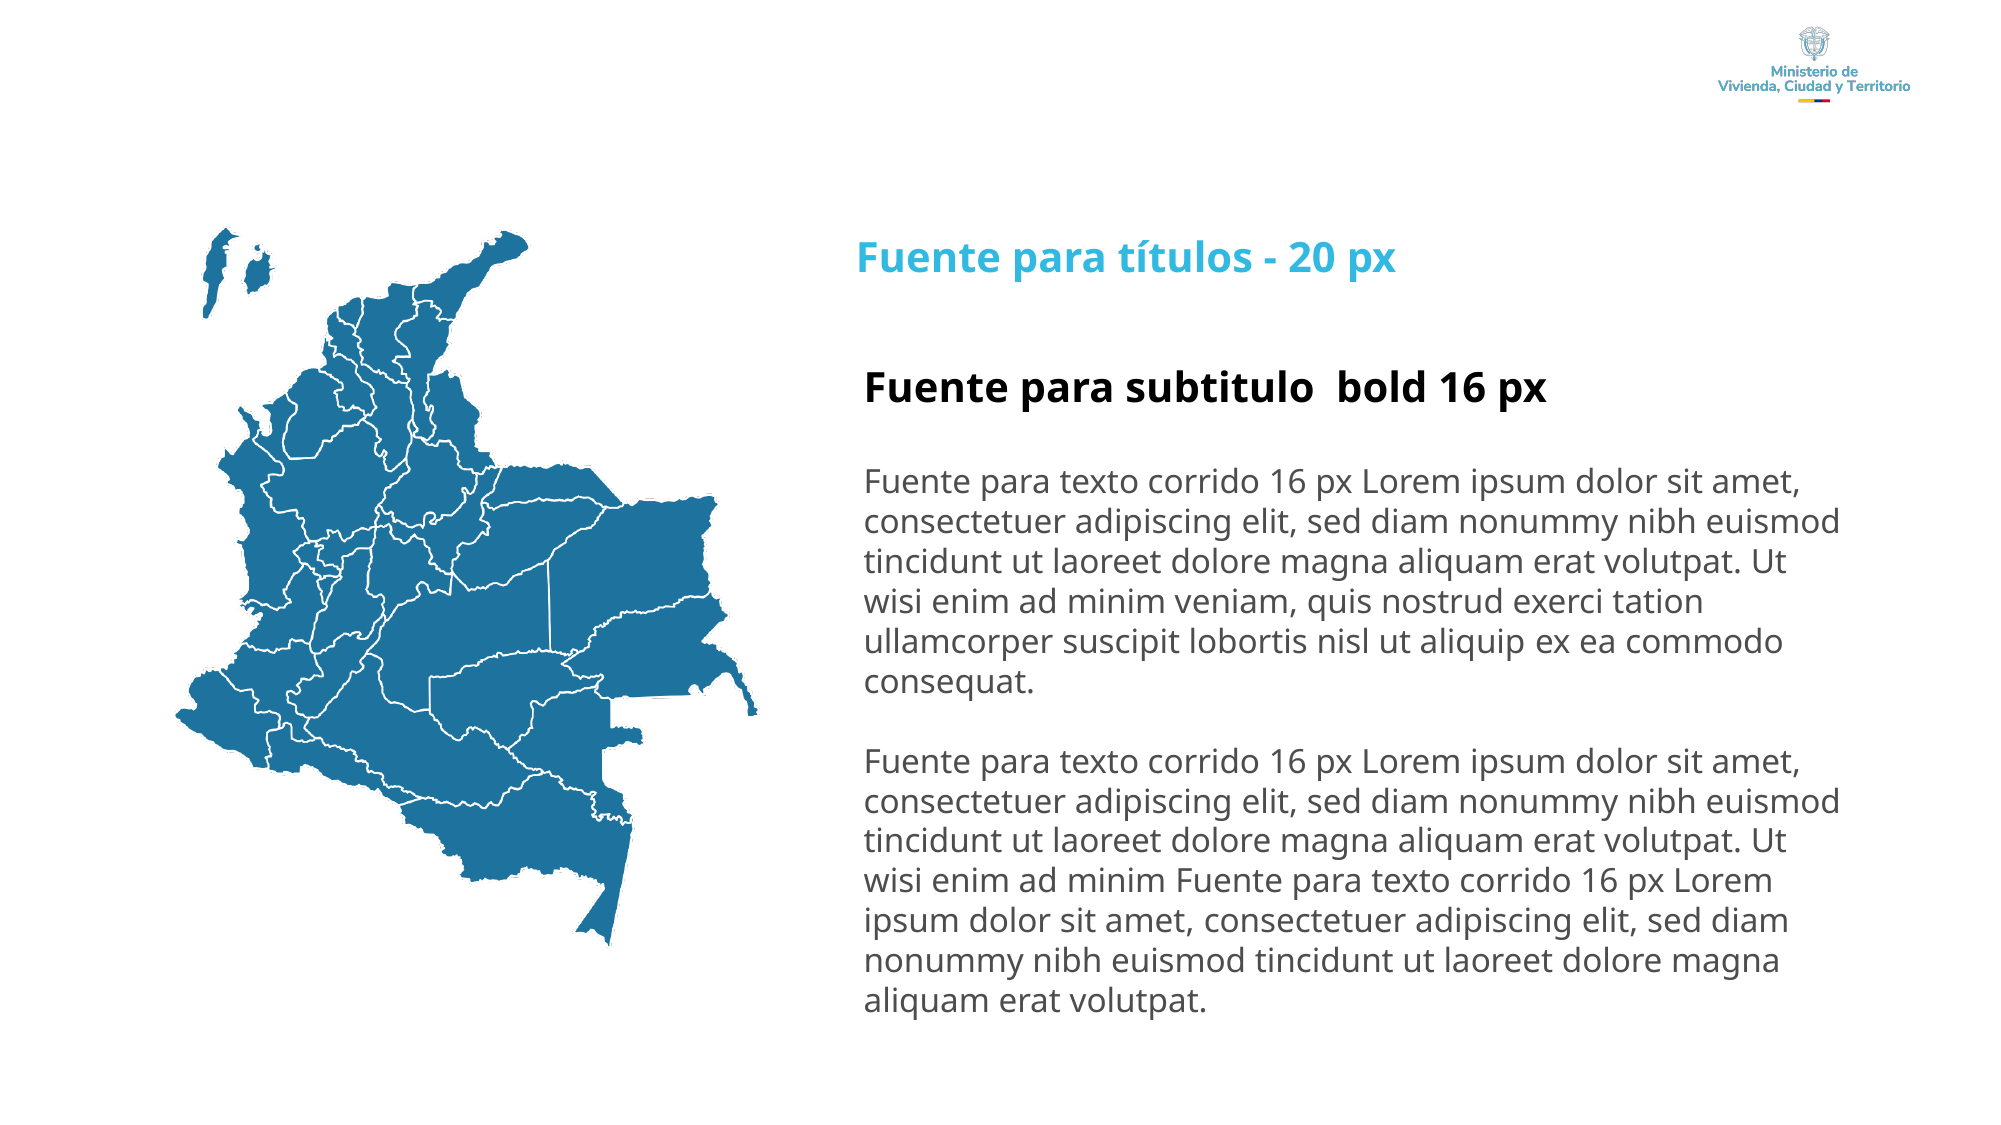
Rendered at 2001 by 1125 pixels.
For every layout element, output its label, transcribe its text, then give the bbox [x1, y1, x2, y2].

text_box Fuente para títulos - 20 px [848, 225, 1863, 293]
picture [1716, 26, 1913, 104]
picture [173, 225, 760, 949]
text_box Fuente para subtitulo bold 16 px Fuente para texto corrido 16 px Lorem ipsum dolor sit amet, consectetuer adipiscing elit, sed diam nonummy nibh euismod tincidunt ut laoreet dolore magna aliquam erat volutpat. Ut wisi enim ad minim veniam, quis nostrud exerci tation ullamcorper suscipit lobortis nisl ut aliquip ex ea commodo consequat. Fuente para texto corrido 16 px Lorem ipsum dolor sit amet, consectetuer adipiscing elit, sed diam nonummy nibh euismod tincidunt ut laoreet dolore magna aliquam erat volutpat. Ut wisi enim ad minim Fuente para texto corrido 16 px Lorem ipsum dolor sit amet, consectetuer adipiscing elit, sed diam nonummy nibh euismod tincidunt ut laoreet dolore magna aliquam erat volutpat. [848, 352, 1863, 1027]
